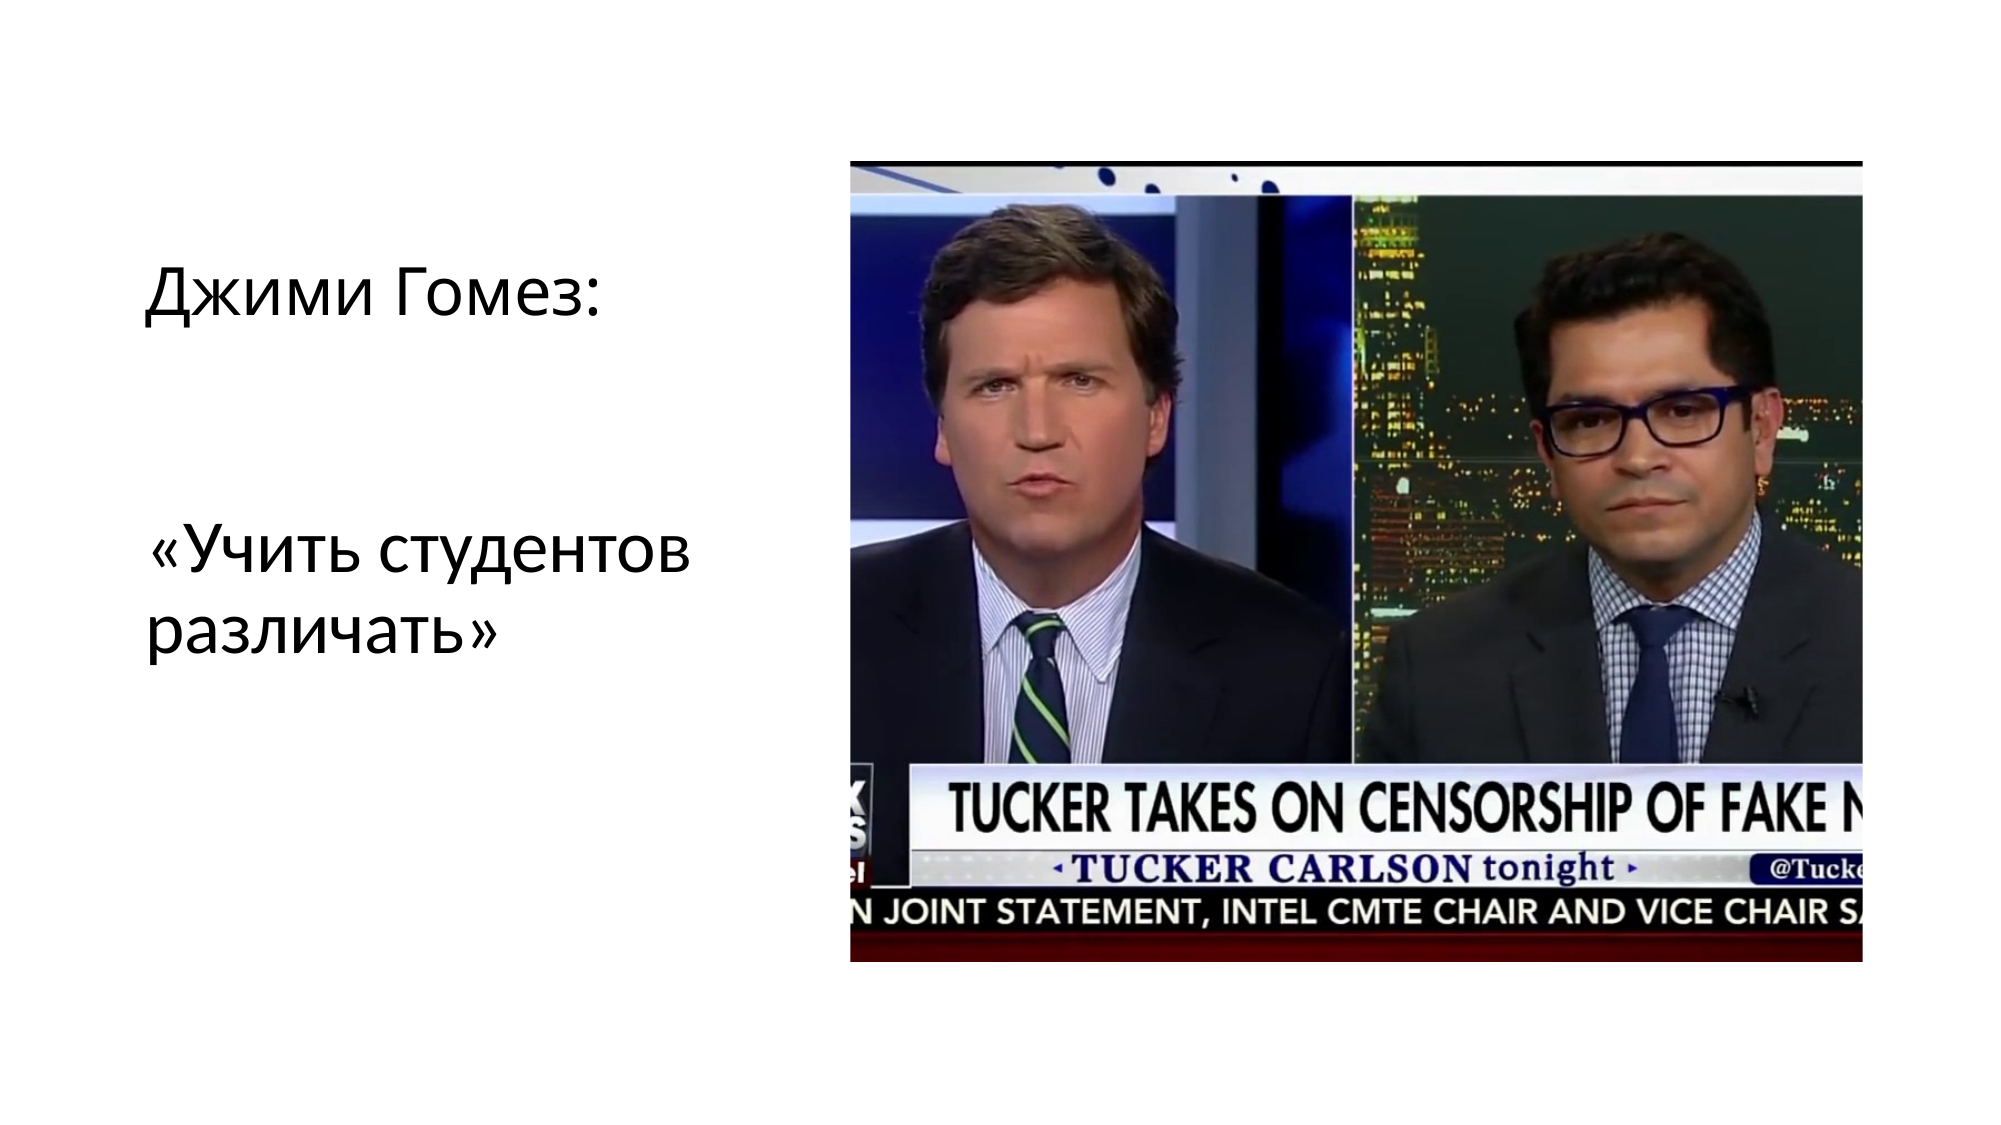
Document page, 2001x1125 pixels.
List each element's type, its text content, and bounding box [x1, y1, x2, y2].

picture [850, 161, 1863, 962]
list «Учить студентов различать» [137, 336, 784, 964]
title Джими Гомез: [137, 74, 784, 336]
